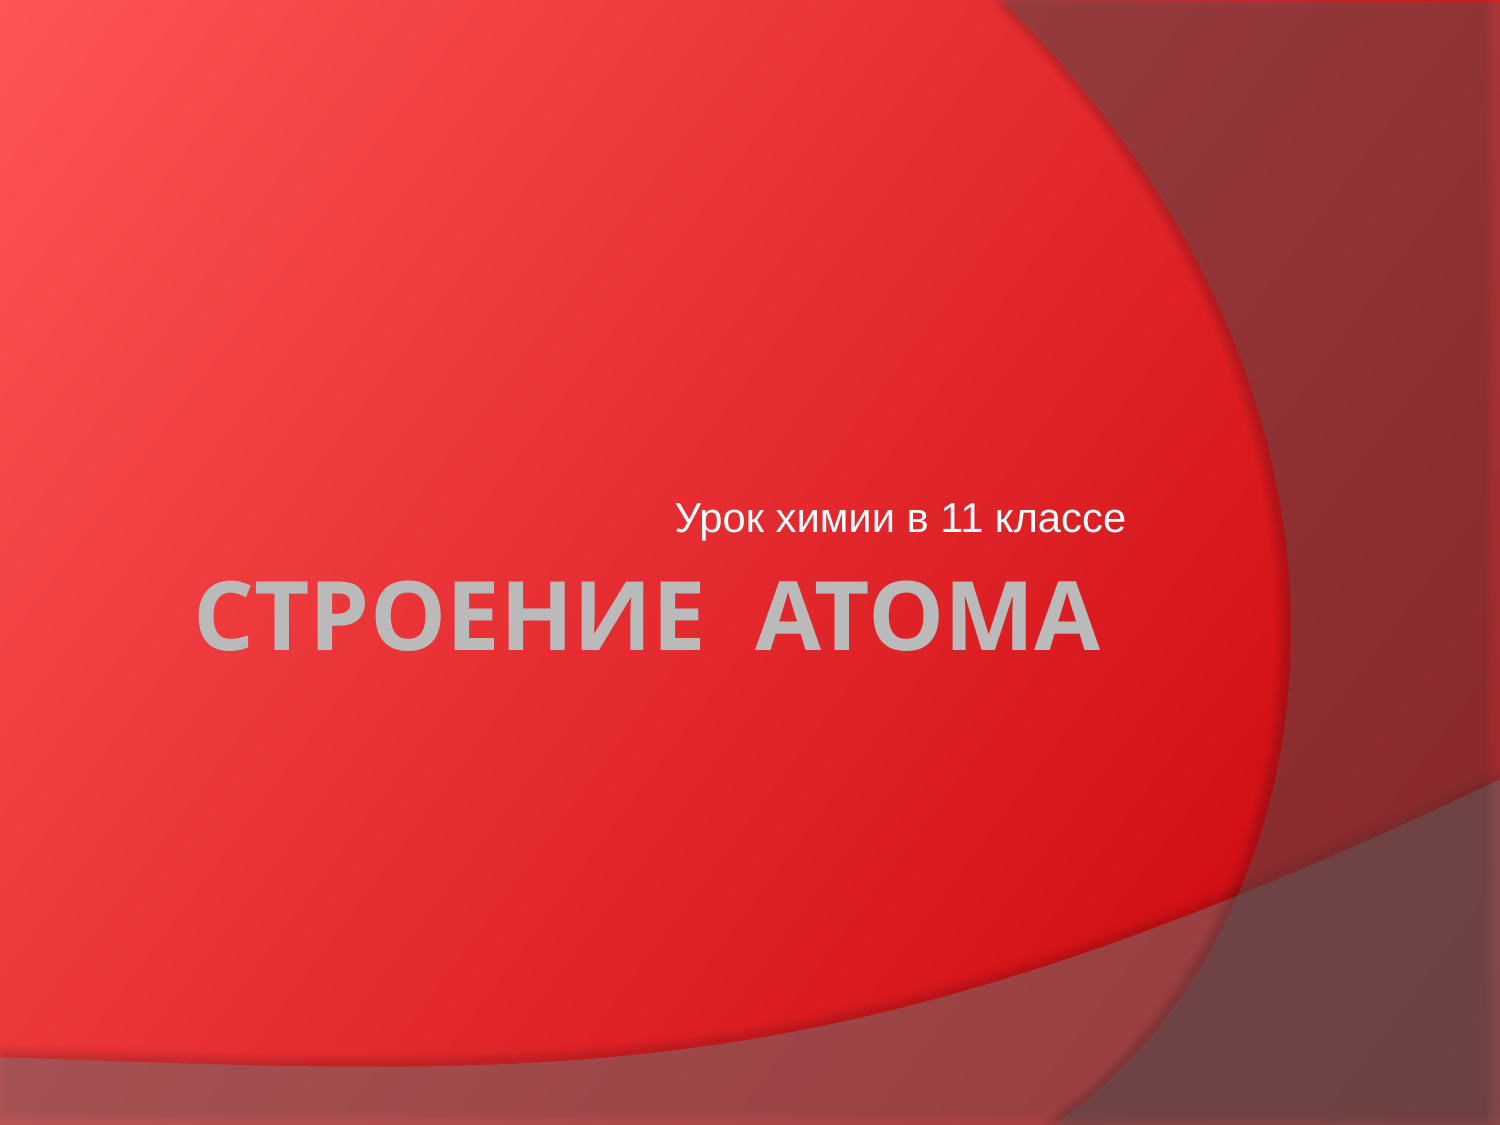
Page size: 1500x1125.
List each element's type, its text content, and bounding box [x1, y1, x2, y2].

title Строение атома [70, 547, 1134, 925]
subtitle Урок химии в 11 классе [71, 253, 1134, 541]
